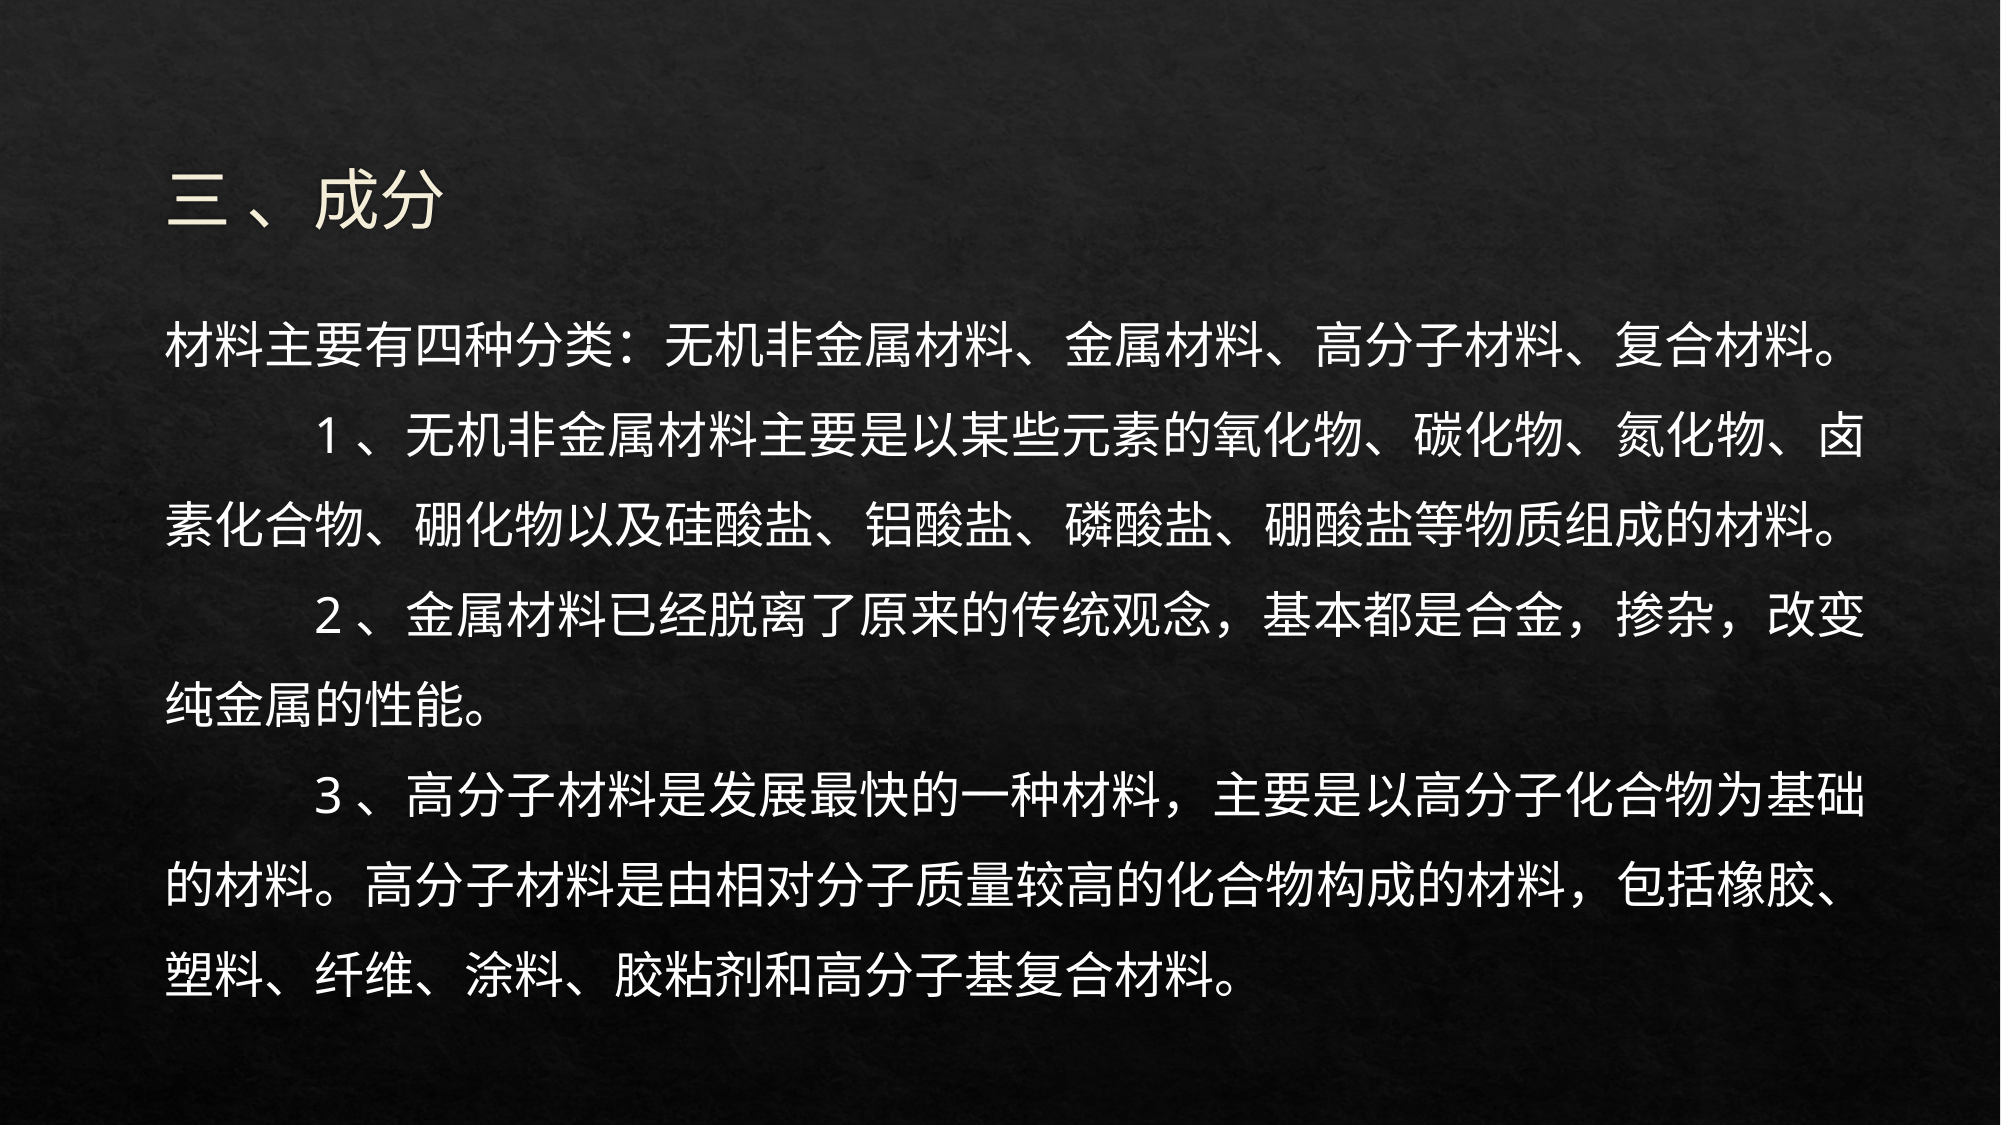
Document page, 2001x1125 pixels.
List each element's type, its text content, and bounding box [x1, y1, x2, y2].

title 三 、成分 [149, 99, 645, 276]
text_box 材料主要有四种分类：无机非金属材料、金属材料、高分子材料、复合材料。 1、无机非金属材料主要是以某些元素的氧化物、碳化物、氮化物、卤素化合物、硼化物以及硅酸盐、铝酸盐、磷酸盐、硼酸盐等物质组成的材料。 2、金属材料已经脱离了原来的传统观念，基本都是合金，掺杂，改变纯金属的性能。 3、高分子材料是发展最快的一种材料，主要是以高分子化合物为基础的材料。高分子材料是由相对分子质量较高的化合物构成的材料，包括橡胶、塑料、纤维、涂料、胶粘剂和高分子基复合材料。 [149, 276, 1882, 1102]
